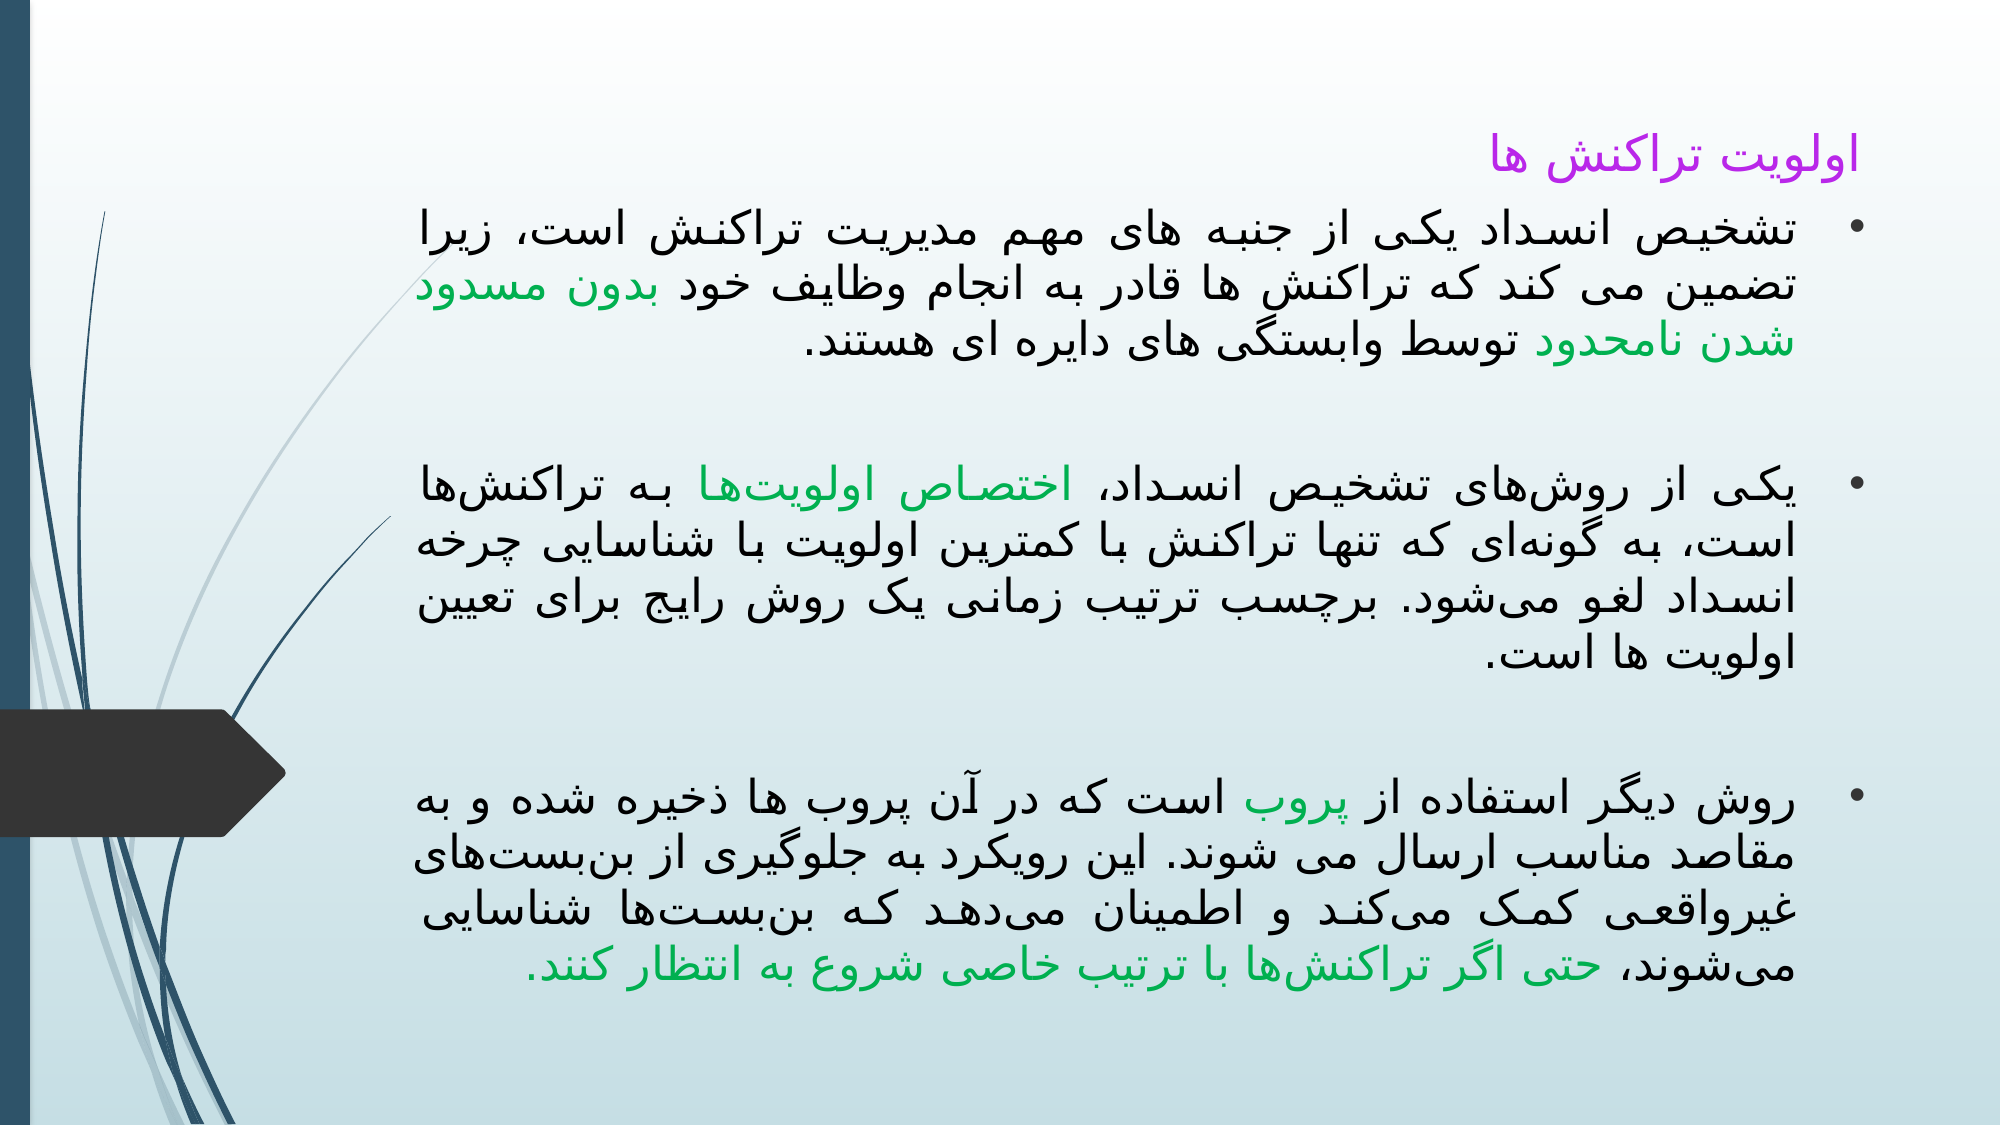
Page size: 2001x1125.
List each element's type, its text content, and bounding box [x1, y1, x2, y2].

subtitle اولویت تراکنش ها تشخیص انسداد یکی از جنبه های مهم مدیریت تراکنش است، زیرا تضمین می کند که تراکنش ها قادر به انجام وظایف خود بدون مسدود شدن نامحدود توسط وابستگی های دایره ای هستند. یکی از روش‌های تشخیص انسداد، اختصاص اولویت‌ها به تراکنش‌ها است، به گونه‌ای که تنها تراکنش با کمترین اولویت با شناسایی چرخه انسداد لغو می‌شود. برچسب ترتیب زمانی یک روش رایج برای تعیین اولویت ها است. روش دیگر استفاده از پروب است که در آن پروب ها ذخیره شده و به مقاصد مناسب ارسال می شوند. این رویکرد به جلوگیری از بن‌بست‌های غیرواقعی کمک می‌کند و اطمینان می‌دهد که بن‌بست‌ها شناسایی می‌شوند، حتی اگر تراکنش‌ها با ترتیب خاصی شروع به انتظار کنند. [396, 113, 1878, 1048]
